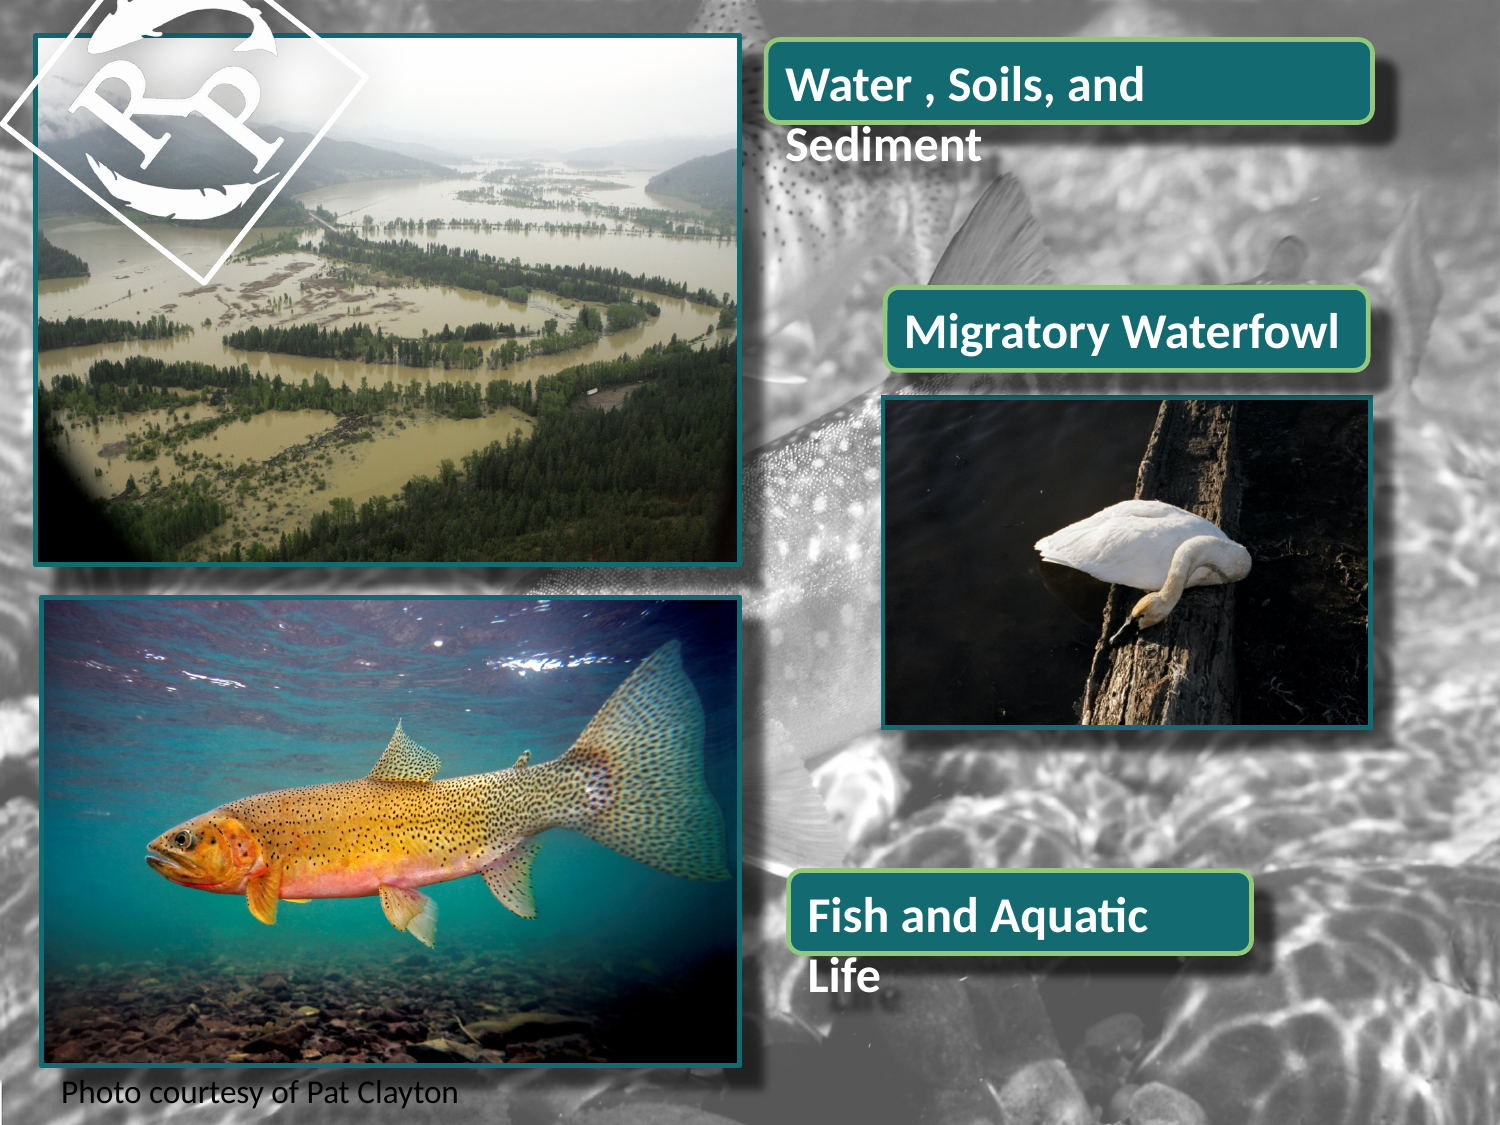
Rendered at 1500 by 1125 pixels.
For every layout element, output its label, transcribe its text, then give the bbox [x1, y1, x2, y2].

text_box Fish and Aquatic Life [788, 870, 1252, 954]
text_box Water , Soils, and Sediment [766, 39, 1373, 123]
text_box Photo courtesy of Pat Clayton [46, 1072, 475, 1118]
picture [730, 768, 738, 775]
text_box Migratory Waterfowl [885, 287, 1369, 371]
picture [884, 399, 1369, 726]
picture [725, 762, 731, 769]
picture [8, 0, 738, 563]
picture [43, 599, 738, 1064]
